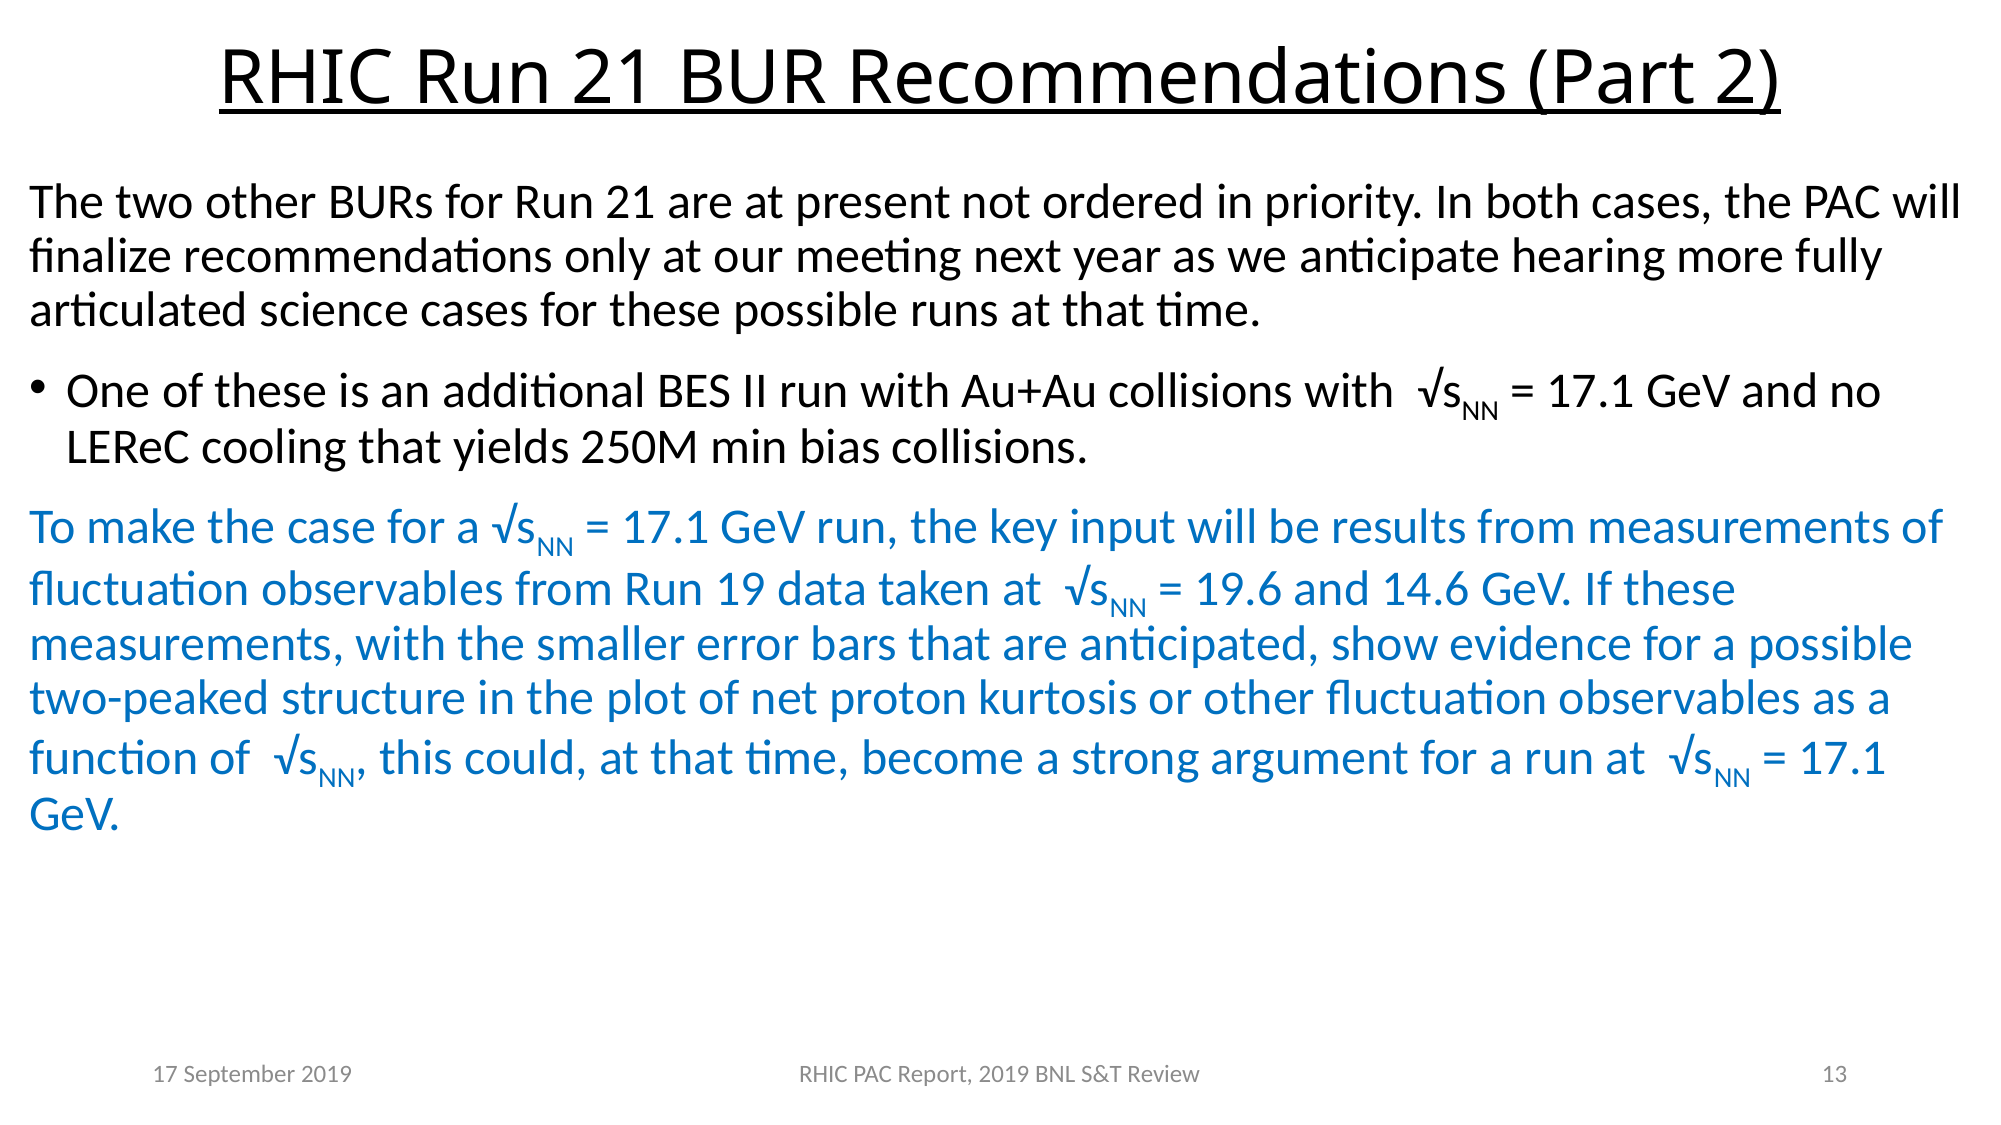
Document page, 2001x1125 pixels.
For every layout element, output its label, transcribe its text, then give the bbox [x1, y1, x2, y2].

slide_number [137, 1042, 588, 1103]
title RHIC Run 21 BUR Recommendations (Part 2) [137, 16, 1863, 142]
footer RHIC PAC Report, 2019 BNL S&T Review [662, 1042, 1338, 1103]
slide_number 14 [1412, 1042, 1863, 1103]
list The two other BURs for Run 21 are at present not ordered in priority. In both cases, the PAC will finalize recommendations only at our meeting next year as we anticipate hearing more fully articulated science cases for these possible runs at that time. One of these is an additional BES II run with Au+Au collisions with √sNN = 17.1 GeV and no LEReC cooling that yields 250M min bias collisions. To make the case for a √sNN = 17.1 GeV run, the key input will be results from measurements of fluctuation observables from Run 19 data taken at √sNN = 19.6 and 14.6 GeV. If these measurements, with the smaller error bars that are anticipated, show evidence for a possible two-peaked structure in the plot of net proton kurtosis or other fluctuation observables as a function of √sNN, this could, at that time, become a strong argument for a run at √sNN = 17.1 GeV. [14, 168, 2000, 1012]
